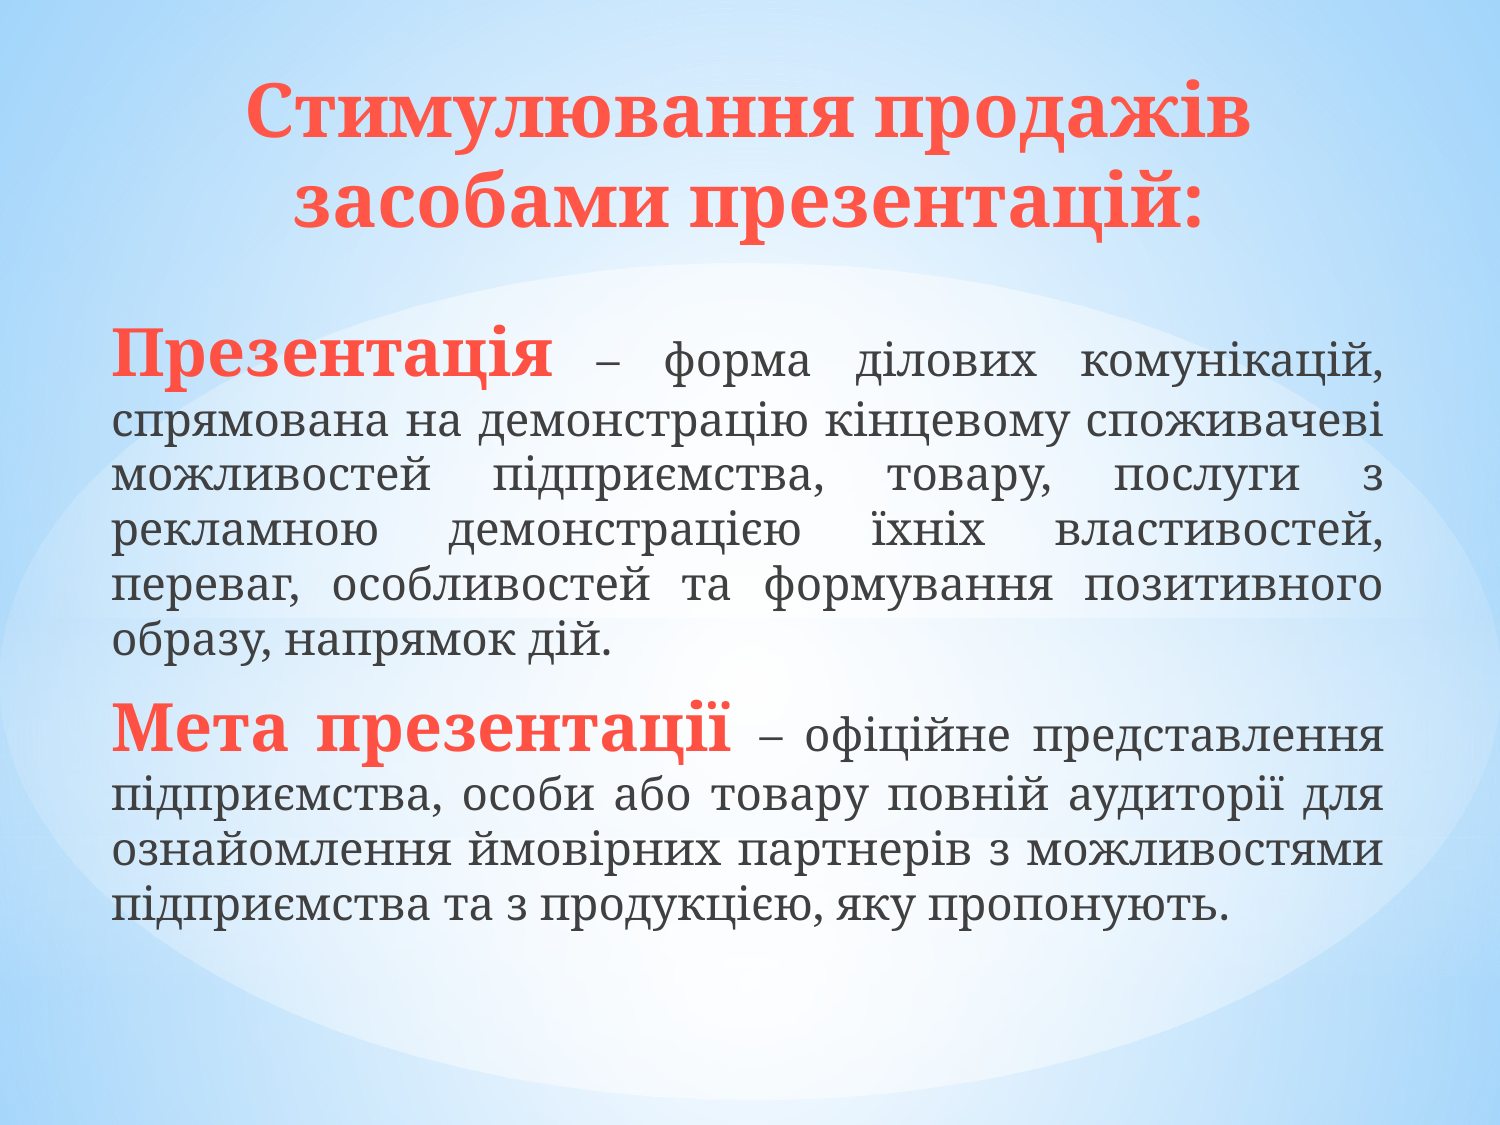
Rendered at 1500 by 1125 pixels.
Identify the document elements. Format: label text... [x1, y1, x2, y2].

title Стимулювання продажів засобами презентацій: [123, 54, 1375, 243]
list Презентація – форма ділових комунікацій, спрямована на демонстрацію кінцевому споживачеві можливостей підприємства, товару, послуги з рекламною демонстрацією їхніх властивостей, переваг, особливостей та формування позитивного образу, напрямок дій. Мета презентації – офіційне представлення підприємства, особи або товару повній аудиторії для ознайомлення ймовірних партнерів з можливостями підприємства та з продукцією, яку пропонують. [88, 302, 1400, 953]
